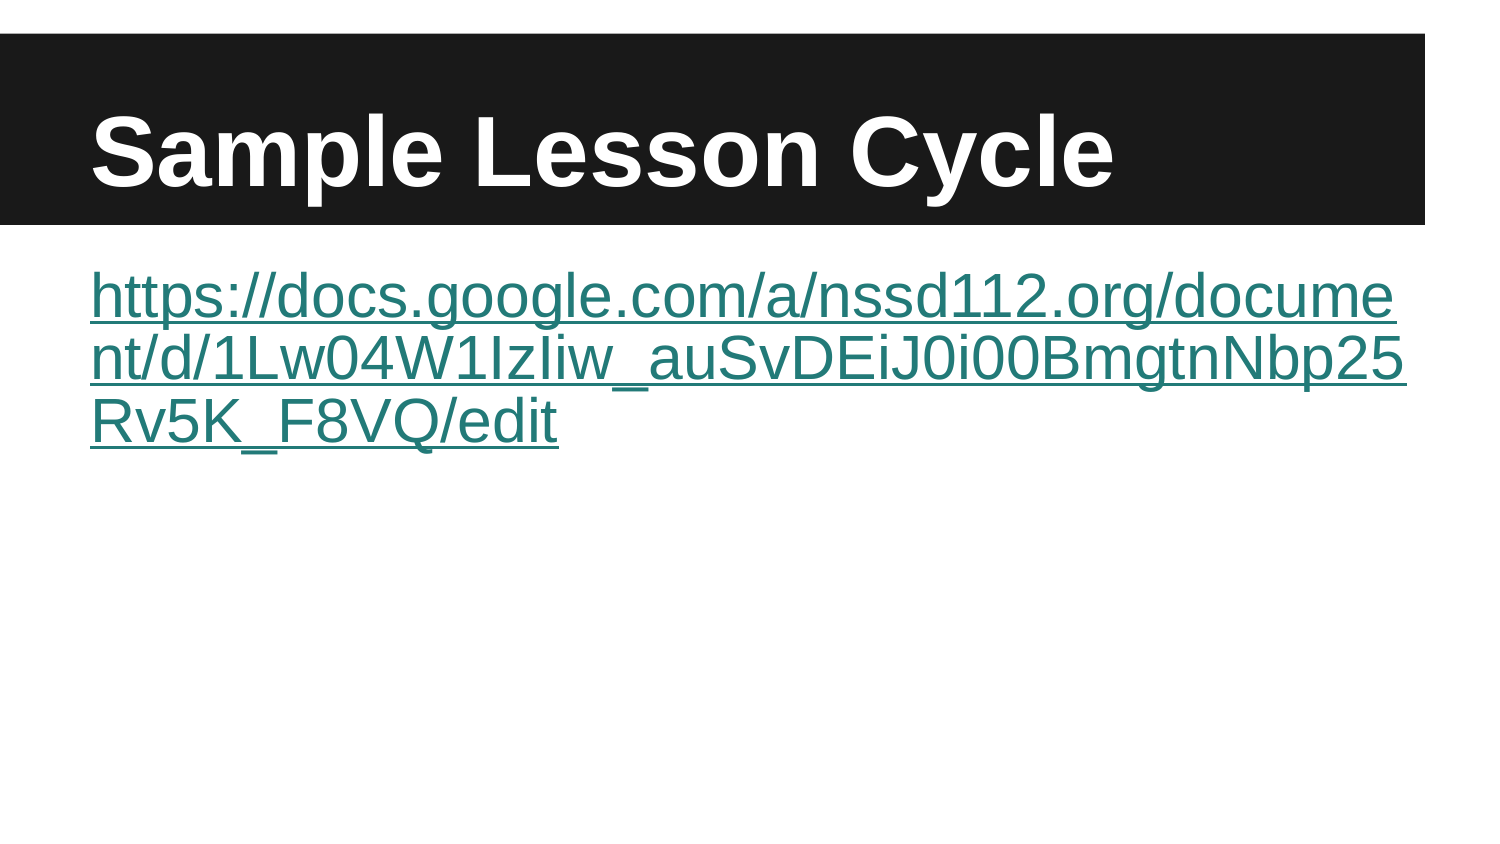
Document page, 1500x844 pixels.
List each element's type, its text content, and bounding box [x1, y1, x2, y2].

list https://docs.google.com/a/nssd112.org/document/d/1Lw04W1IzIiw_auSvDEiJ0i00BmgtnNbp25Rv5K_F8VQ/edit [75, 239, 1425, 808]
title Sample Lesson Cycle [75, 33, 1425, 221]
